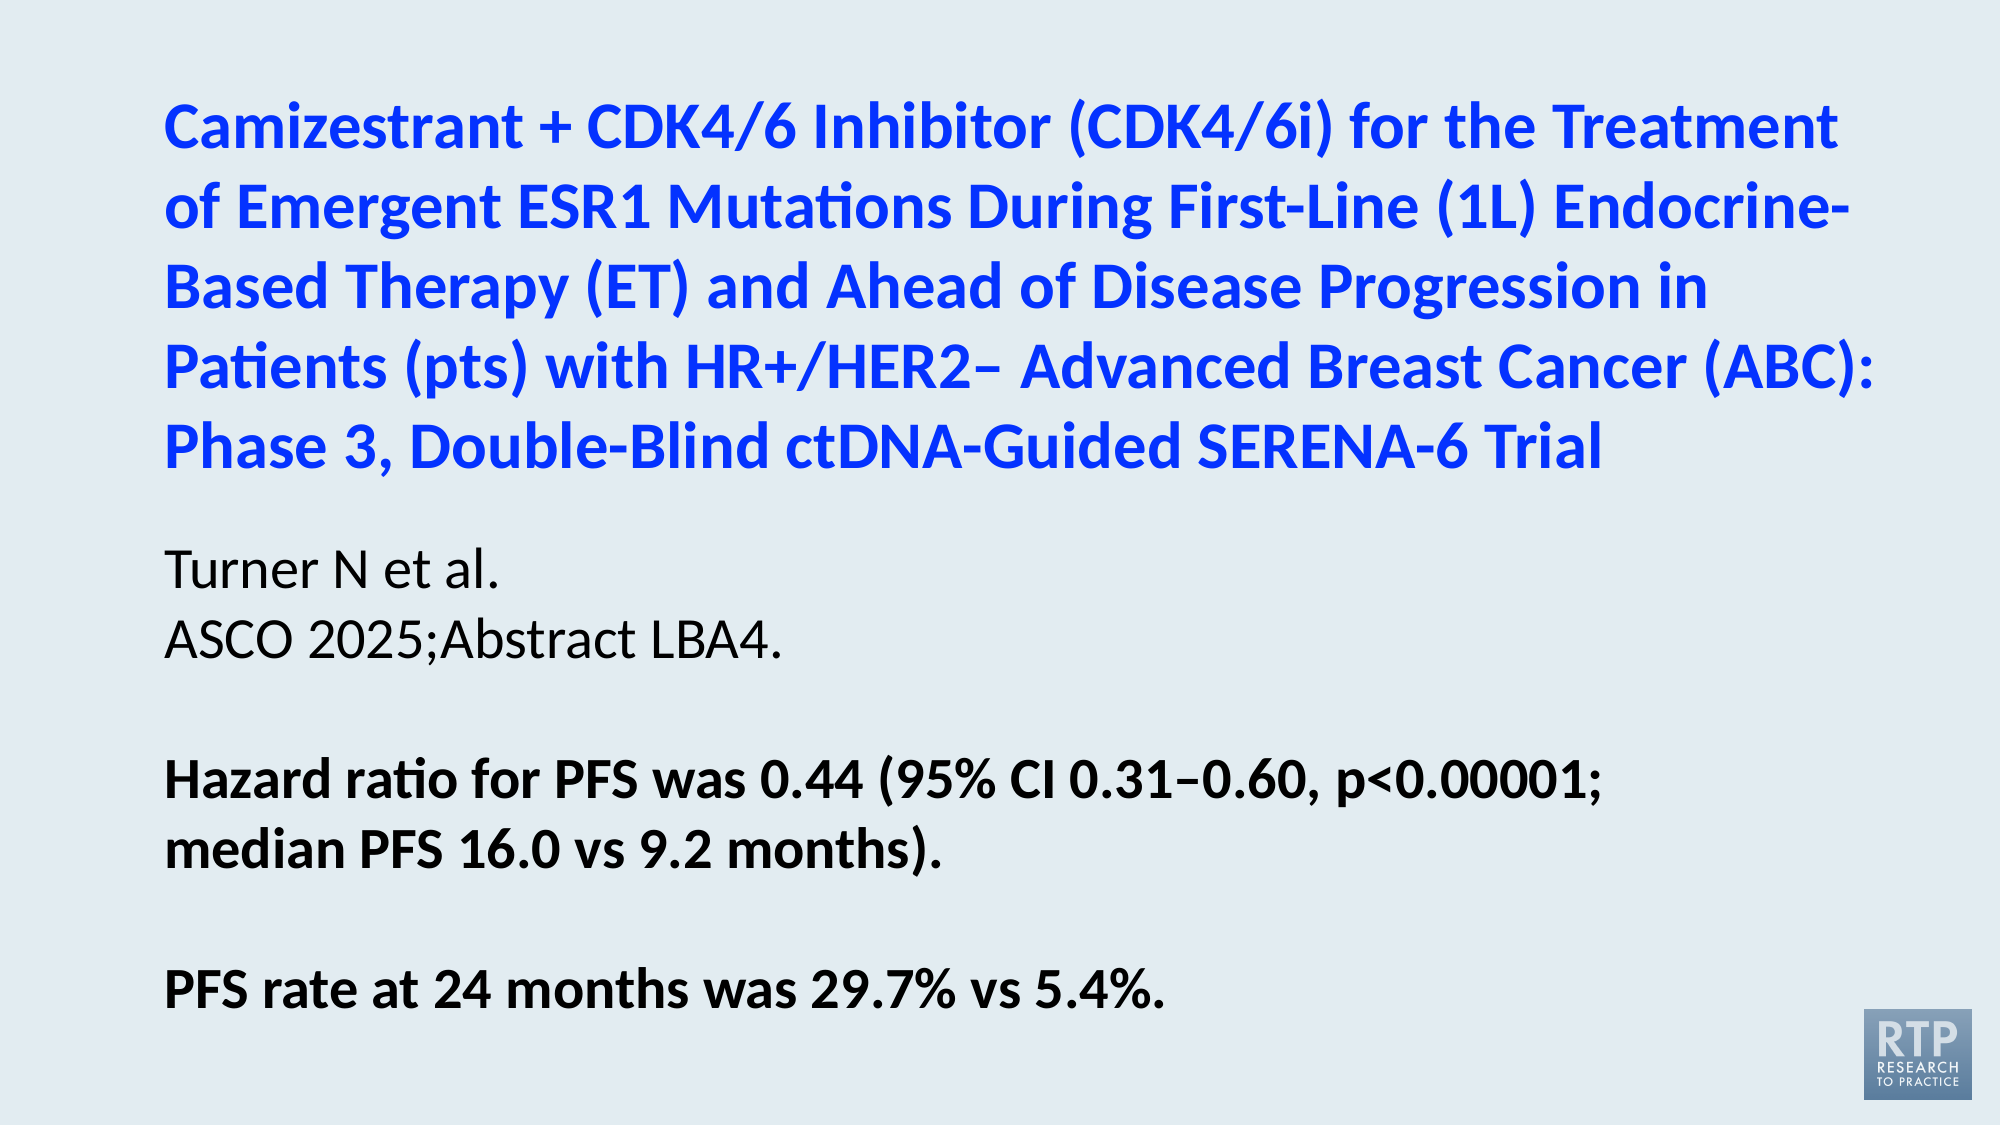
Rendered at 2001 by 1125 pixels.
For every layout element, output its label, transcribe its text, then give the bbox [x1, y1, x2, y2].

text_box Turner N et al. ASCO 2025;Abstract LBA4. Hazard ratio for PFS was 0.44 (95% CI 0.31–0.60, p<0.00001; median PFS 16.0 vs 9.2 months). PFS rate at 24 months was 29.7% vs 5.4%. [149, 522, 1791, 1028]
text_box Camizestrant + CDK4/6 Inhibitor (CDK4/6i) for the Treatment of Emergent ESR1 Mutations During First-Line (1L) Endocrine-Based Therapy (ET) and Ahead of Disease Progression in Patients (pts) with HR+/HER2– Advanced Breast Cancer (ABC): Phase 3, Double-Blind ctDNA-Guided SERENA-6 Trial [149, 219, 1901, 345]
